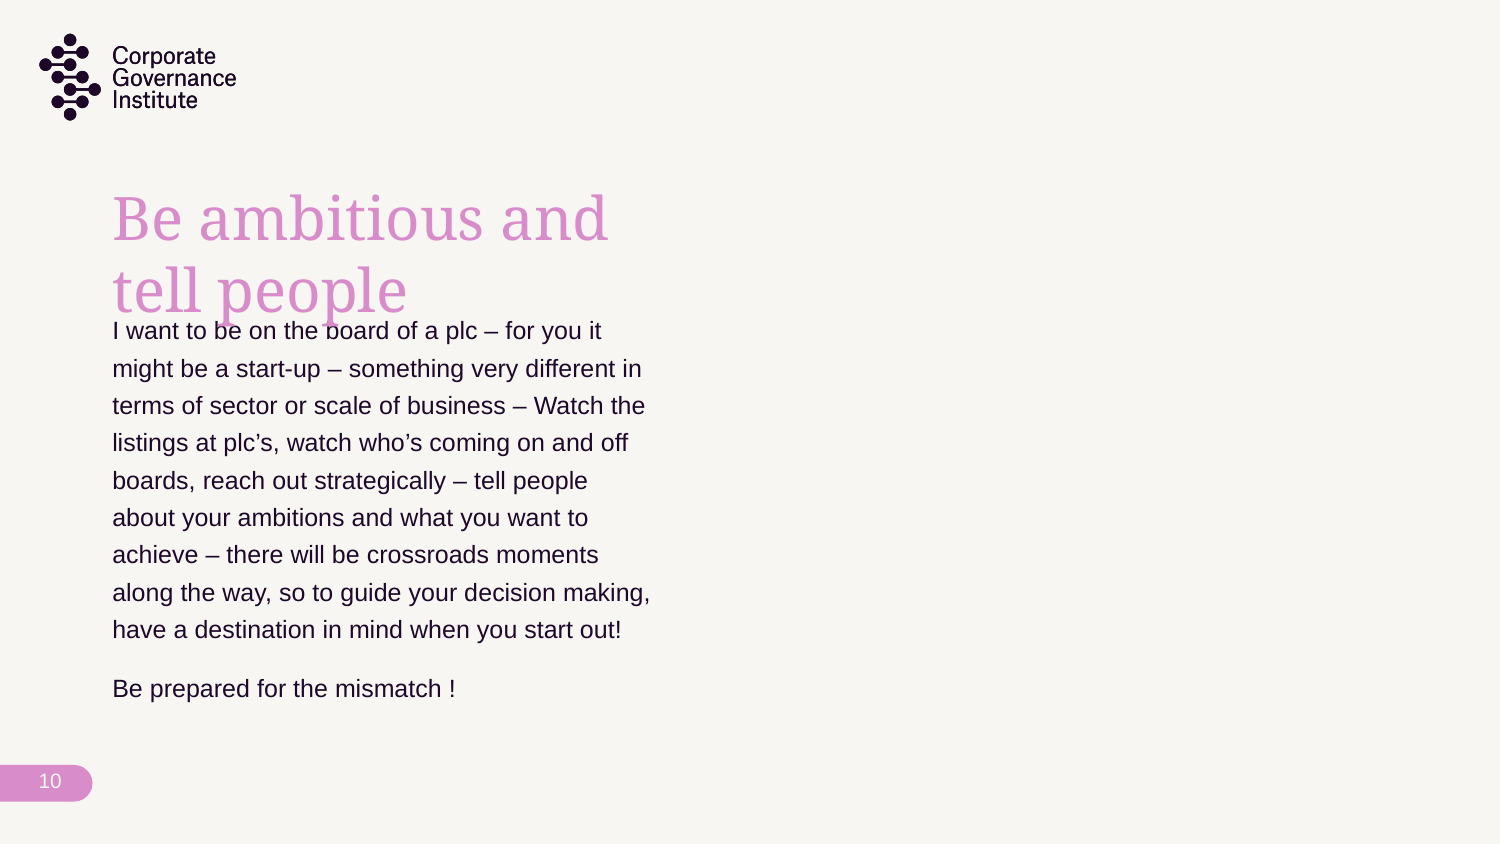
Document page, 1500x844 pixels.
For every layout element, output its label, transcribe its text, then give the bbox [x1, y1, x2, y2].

text_box I want to be on the board of a plc – for you it might be a start-up – something very different in terms of sector or scale of business – Watch the listings at plc’s, watch who’s coming on and off boards, reach out strategically – tell people about your ambitions and what you want to achieve – there will be crossroads moments along the way, so to guide your decision making, have a destination in mind when you start out! Be prepared for the mismatch ! [112, 307, 658, 761]
picture [0, 0, 275, 155]
title Be ambitious and tell people [112, 180, 654, 324]
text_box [0, 755, 93, 812]
